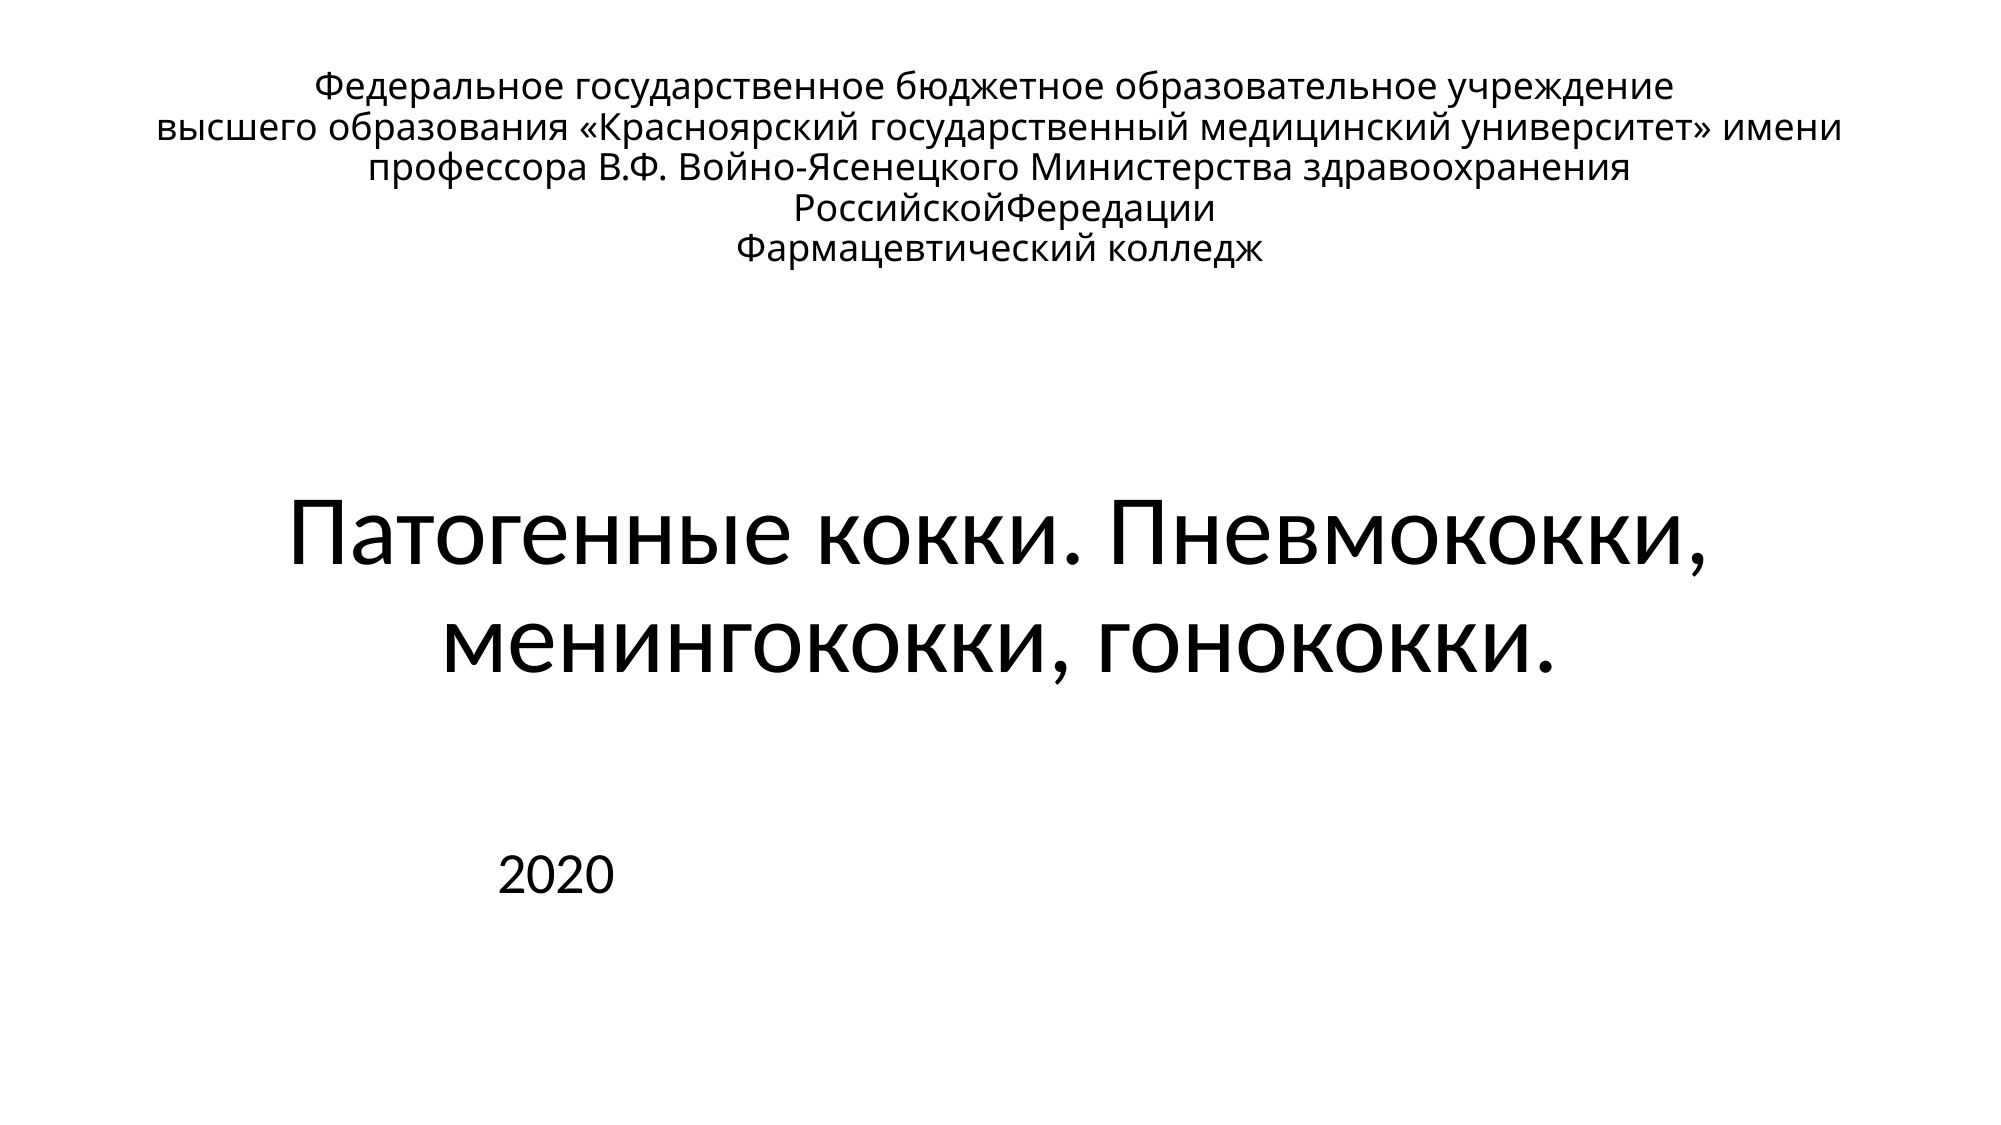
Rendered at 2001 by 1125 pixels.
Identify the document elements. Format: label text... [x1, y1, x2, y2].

title Федеральное государственное бюджетное образовательное учреждение высшего образования «Красноярский государственный медицинский университет» имени профессора В.Ф. Войно-Ясенецкого Министерства здравоохранения РоссийскойФередации Фармацевтический колледж [137, 59, 1863, 278]
list Патогенные кокки. Пневмококки, менингококки, гонококки. 2020 [137, 299, 1863, 1014]
